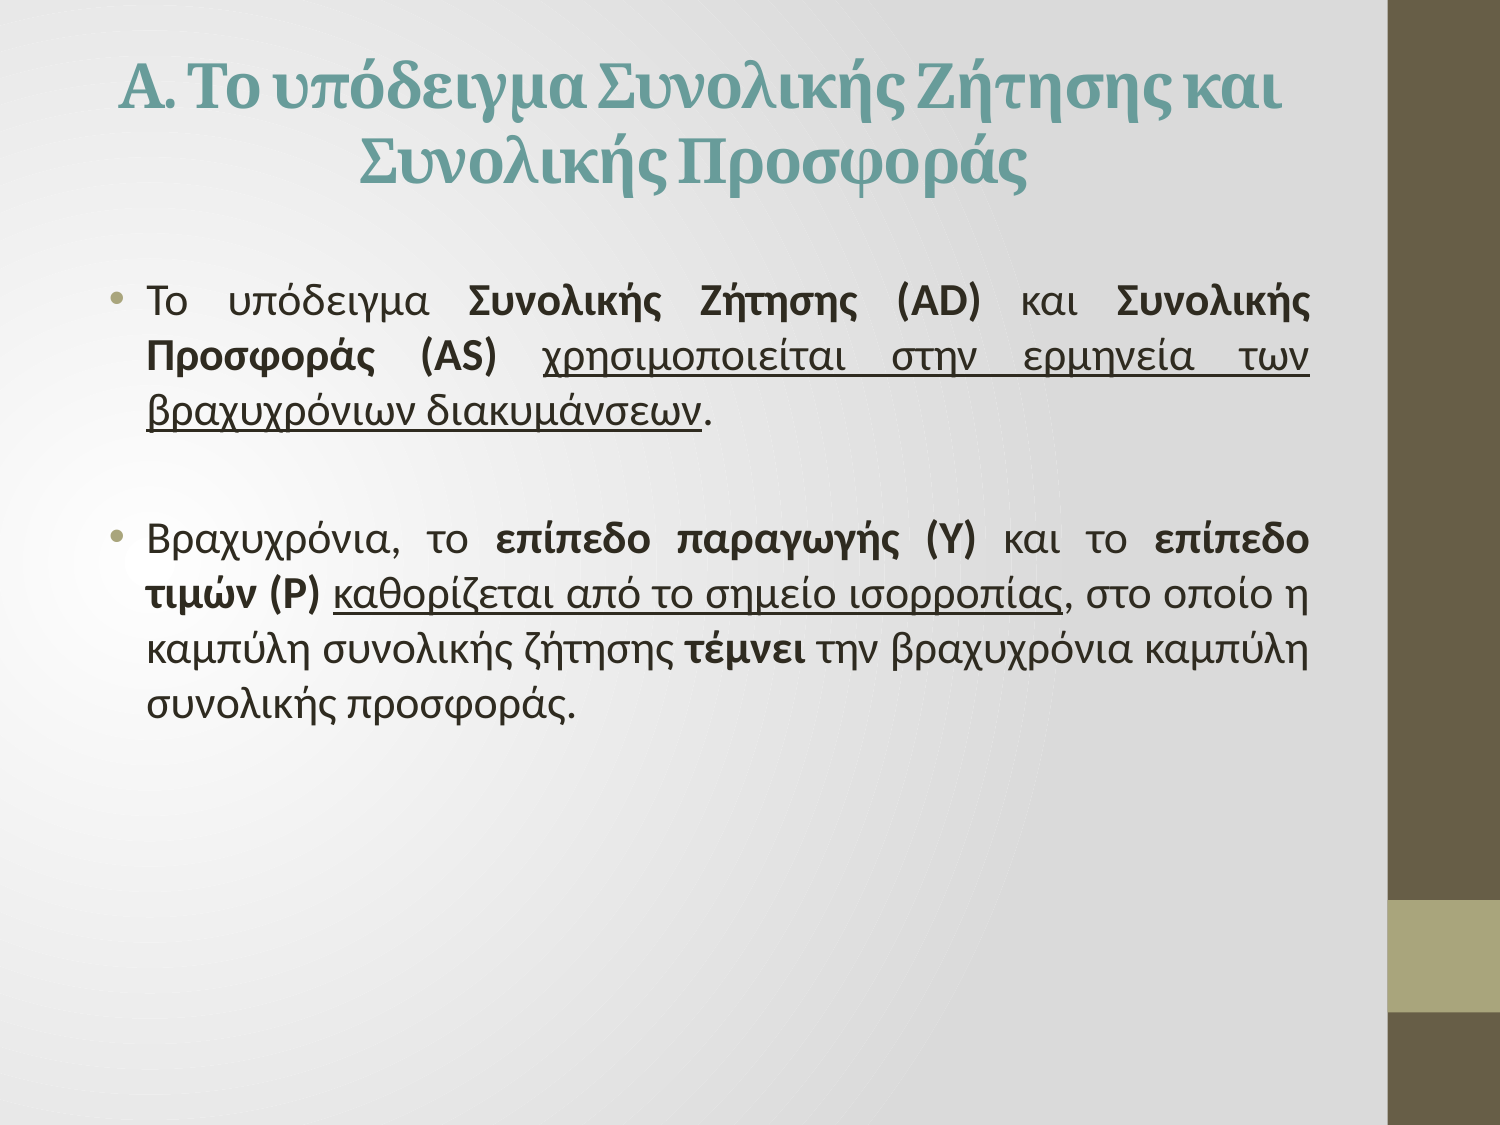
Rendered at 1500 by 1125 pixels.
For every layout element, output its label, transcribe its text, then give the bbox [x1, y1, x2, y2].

list Το υπόδειγμα Συνολικής Ζήτησης (AD) και Συνολικής Προσφοράς (AS) χρησιμοποιείται στην ερμηνεία των βραχυχρόνιων διακυμάνσεων. Βραχυχρόνια, το επίπεδο παραγωγής (Υ) και το επίπεδο τιμών (Ρ) καθορίζεται από το σημείο ισορροπίας, στο οποίο η καμπύλη συνολικής ζήτησης τέμνει την βραχυχρόνια καμπύλη συνολικής προσφοράς. [75, 262, 1325, 1050]
title Α. Το υπόδειγμα Συνολικής Ζήτησης και Συνολικής Προσφοράς [75, 45, 1325, 233]
